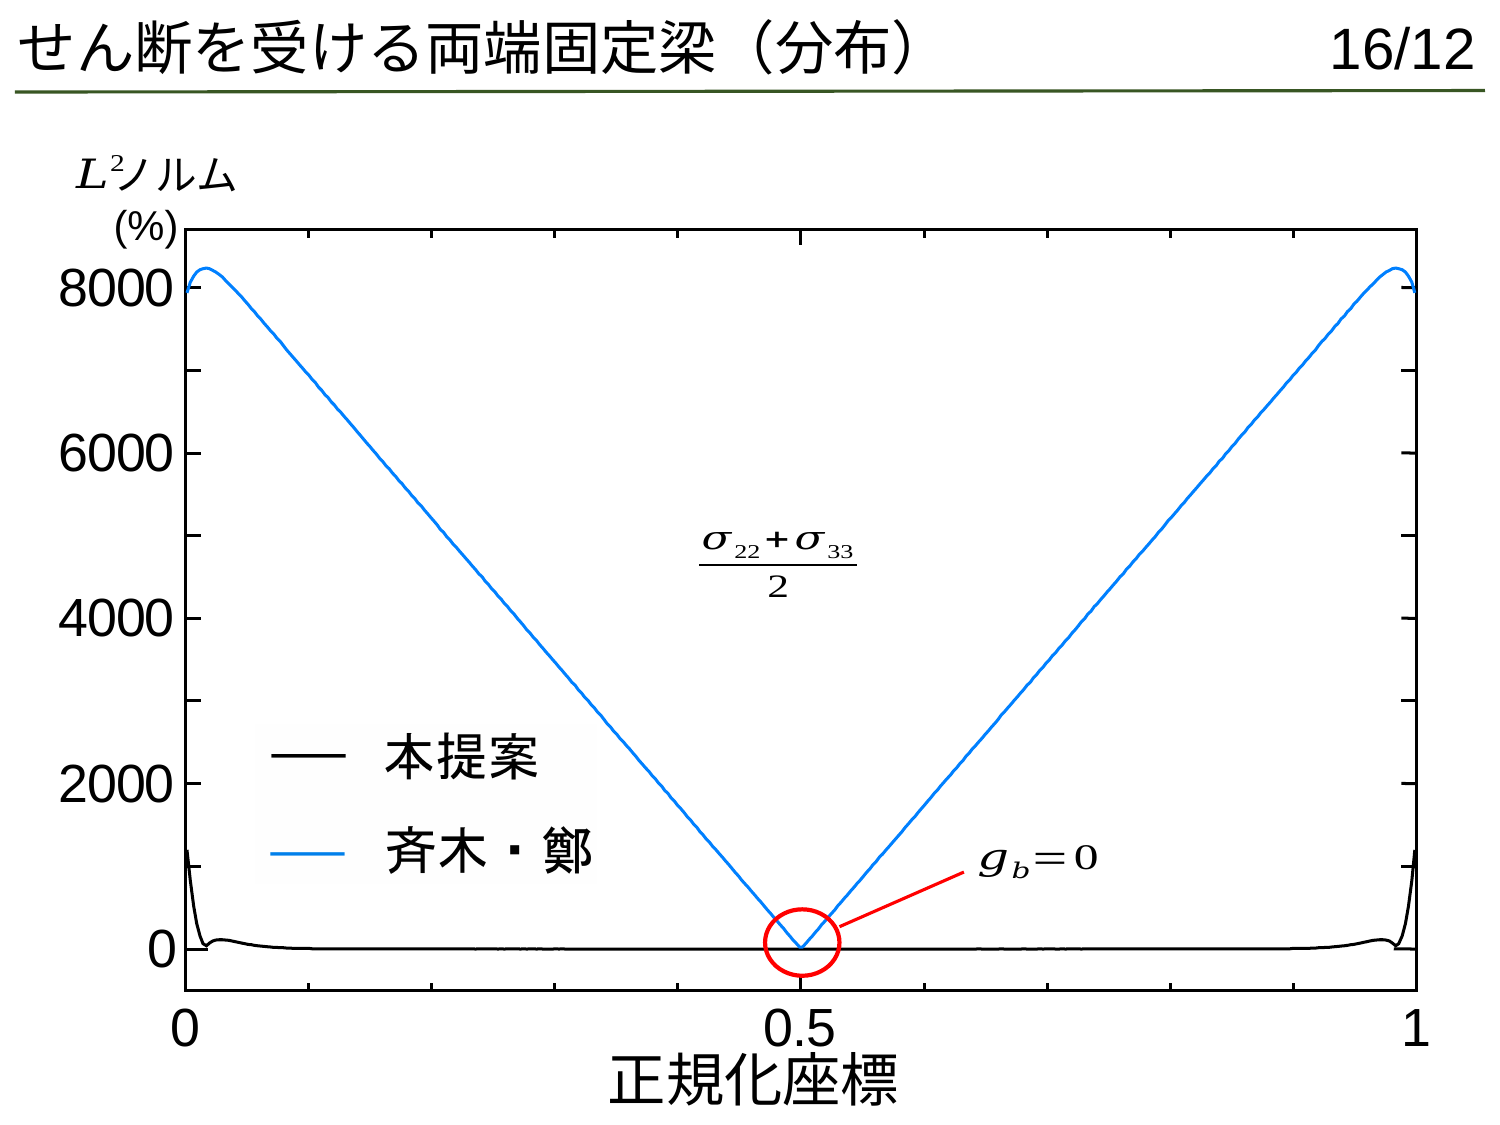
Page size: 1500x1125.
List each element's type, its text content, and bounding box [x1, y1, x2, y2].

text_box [839, 871, 965, 927]
picture [58, 178, 1468, 1058]
text_box ノルム(%) [98, 141, 327, 177]
text_box [14, 89, 1486, 93]
text_box 16/12 [1318, 6, 1500, 88]
